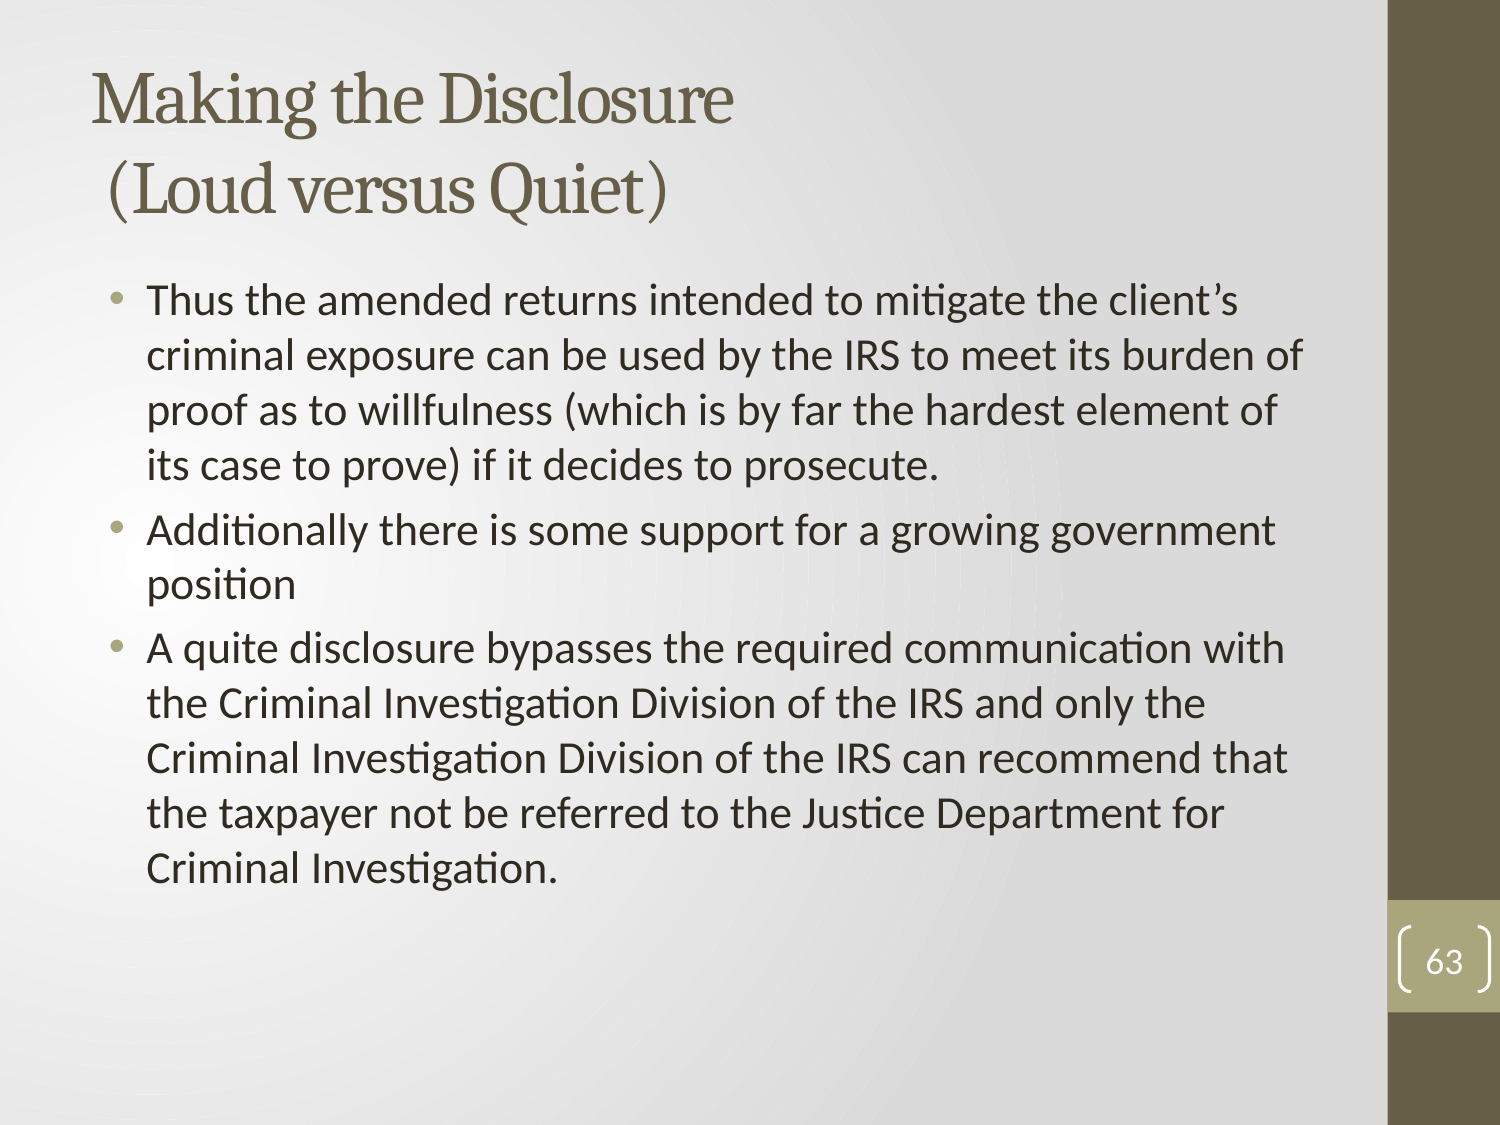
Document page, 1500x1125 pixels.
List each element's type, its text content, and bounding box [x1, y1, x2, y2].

slide_number 63 [1397, 925, 1492, 994]
title Making the Disclosure (Loud versus Quiet) [75, 45, 1325, 233]
list Thus the amended returns intended to mitigate the client’s criminal exposure can be used by the IRS to meet its burden of proof as to willfulness (which is by far the hardest element of its case to prove) if it decides to prosecute. Additionally there is some support for a growing government position A quite disclosure bypasses the required communication with the Criminal Investigation Division of the IRS and only the Criminal Investigation Division of the IRS can recommend that the taxpayer not be referred to the Justice Department for Criminal Investigation. [75, 262, 1325, 1050]
